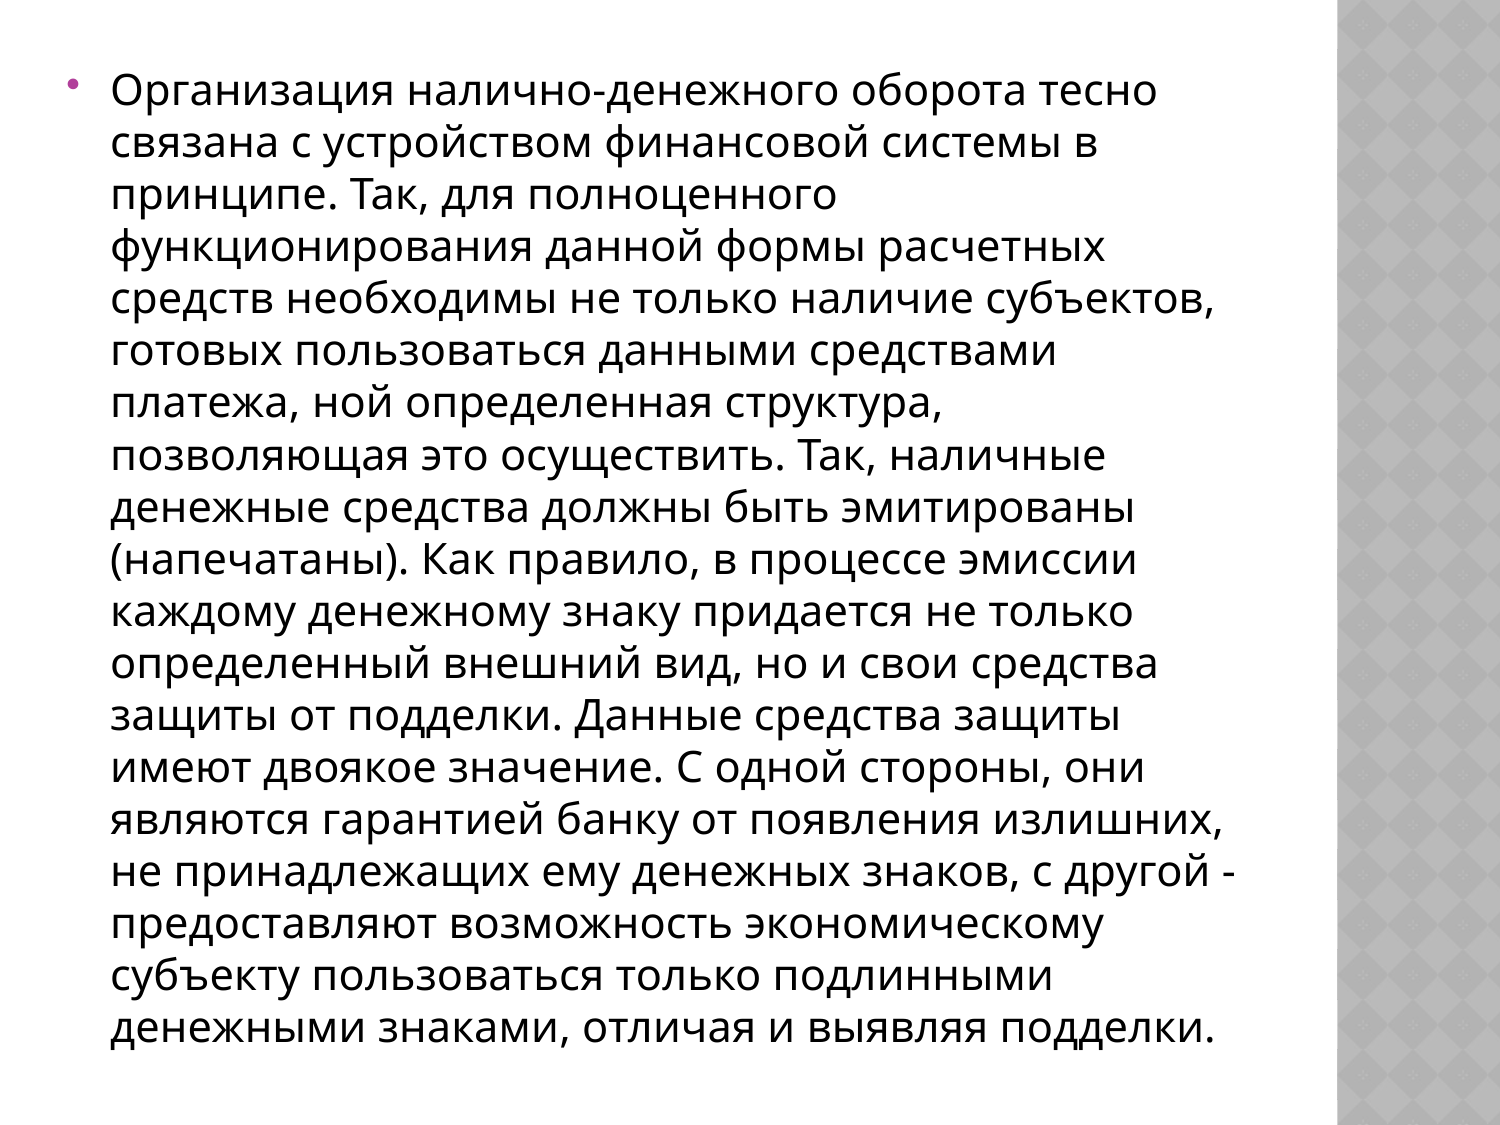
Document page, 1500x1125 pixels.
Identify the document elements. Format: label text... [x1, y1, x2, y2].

list Организация налично-денежного оборота тесно связана с устройством финансовой системы в принципе. Так, для полноценного функционирования данной формы расчетных средств необходимы не только наличие субъектов, готовых пользоваться данными средствами платежа, ной определенная структура, позволяющая это осуществить. Так, наличные денежные средства должны быть эмитированы (напечатаны). Как правило, в процессе эмиссии каждому денежному знаку придается не только определенный внешний вид, но и свои средства защиты от подделки. Данные средства защиты имеют двоякое значение. С одной стороны, они являются гарантией банку от появления излишних, не принадлежащих ему денежных знаков, с другой - предоставляют возможность экономическому субъекту пользоваться только подлинными денежными знаками, отличая и выявляя подделки. [53, 54, 1263, 1059]
